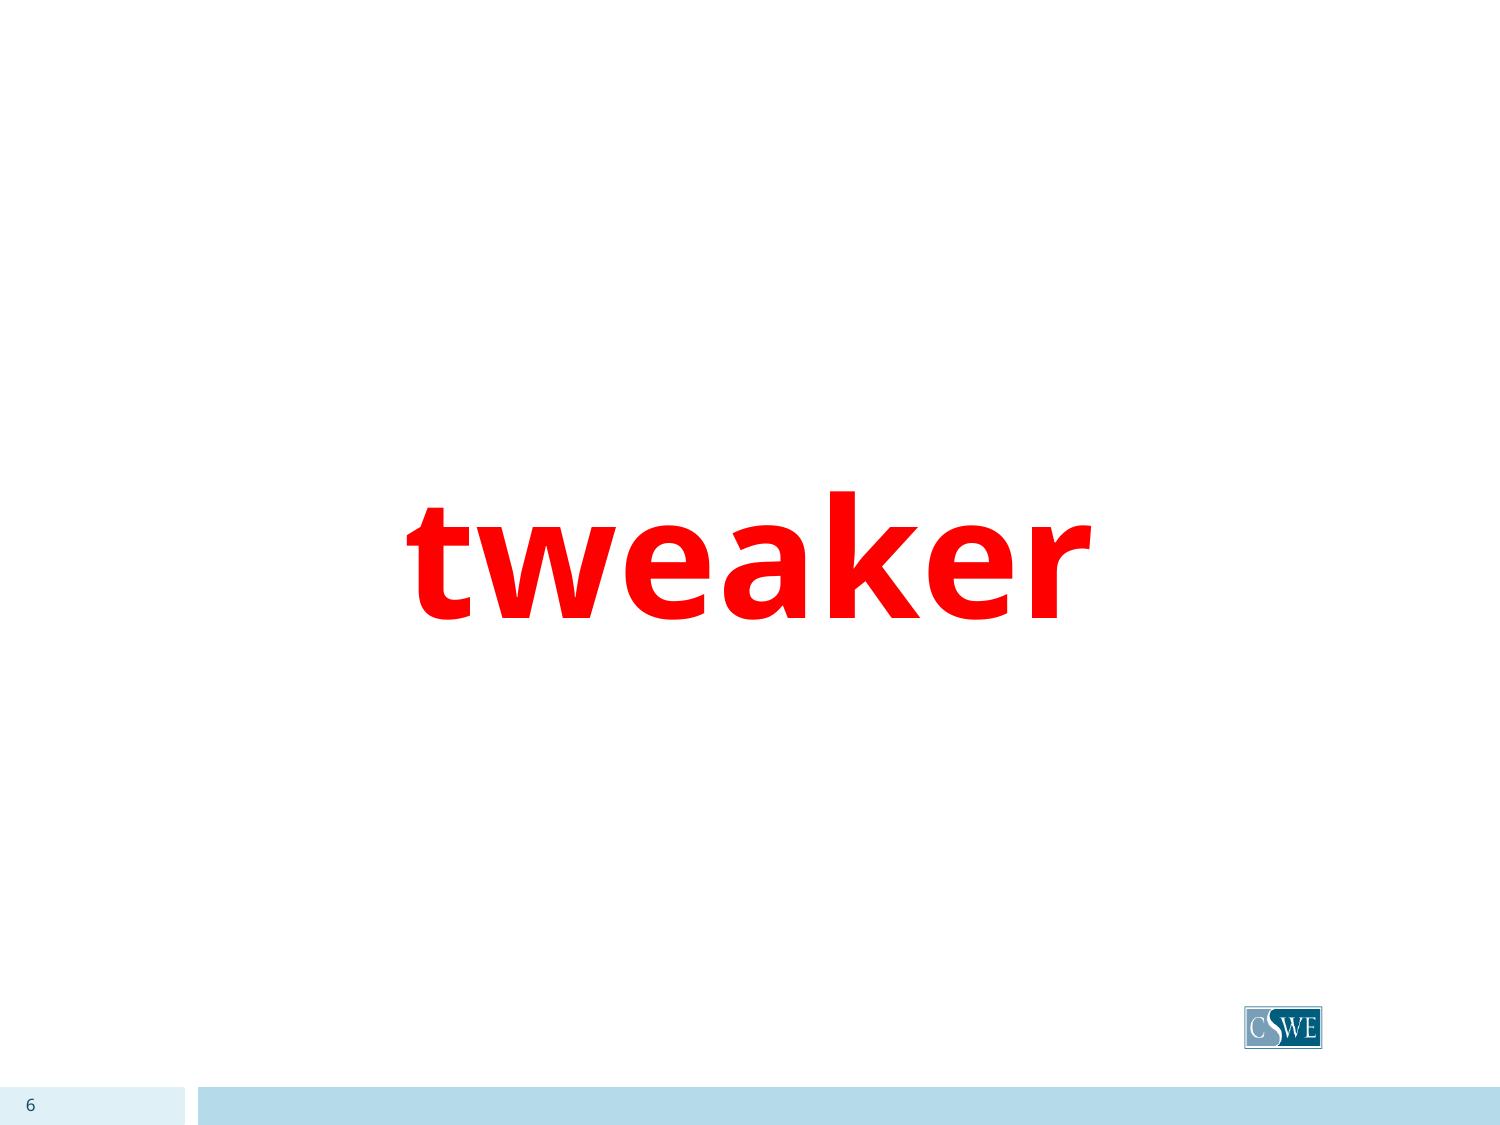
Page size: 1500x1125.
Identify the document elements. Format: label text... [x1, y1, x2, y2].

picture [1239, 969, 1327, 1086]
slide_number 6 [0, 1087, 51, 1125]
text_box tweaker [103, 444, 1397, 681]
